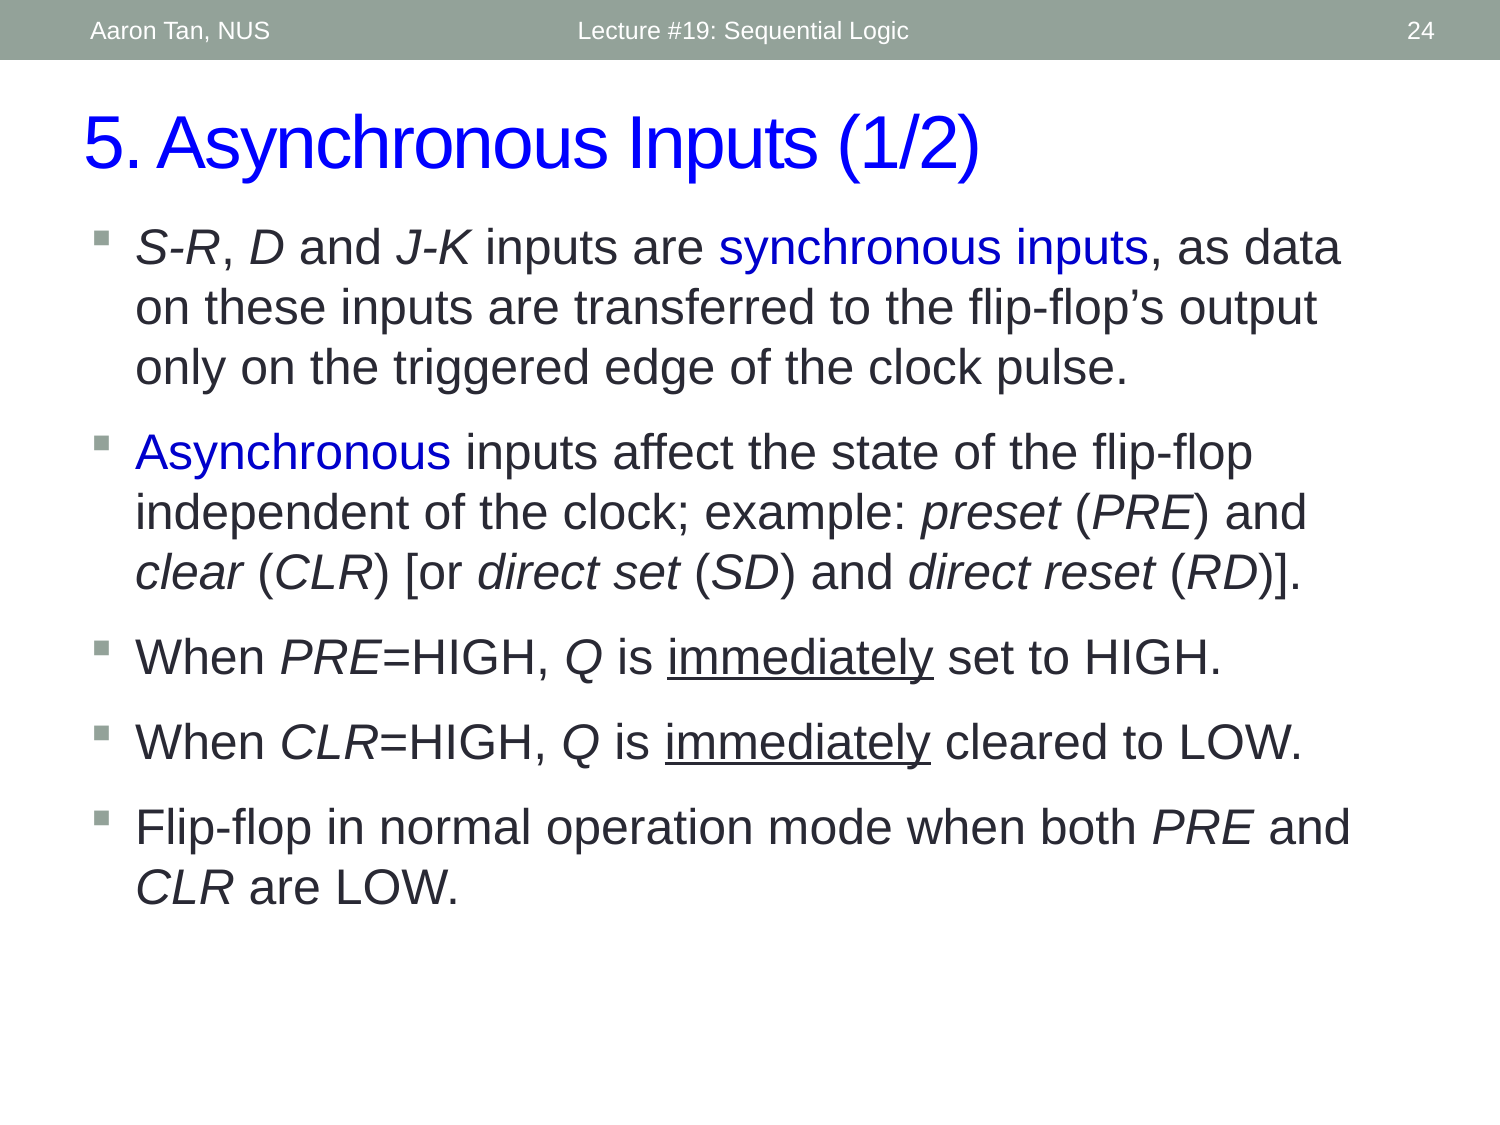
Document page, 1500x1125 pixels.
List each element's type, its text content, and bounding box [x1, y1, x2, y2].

footer Lecture #19: Sequential Logic [562, 3, 1238, 57]
slide_number 24 [1308, 3, 1450, 57]
text_box S-R, D and J-K inputs are synchronous inputs, as data on these inputs are transferred to the flip-flop’s output only on the triggered edge of the clock pulse. Asynchronous inputs affect the state of the flip-flop independent of the clock; example: preset (PRE) and clear (CLR) [or direct set (SD) and direct reset (RD)]. When PRE=HIGH, Q is immediately set to HIGH. When CLR=HIGH, Q is immediately cleared to LOW. Flip-flop in normal operation mode when both PRE and CLR are LOW. [74, 206, 1425, 1013]
slide_number Aaron Tan, NUS [75, 3, 550, 57]
title 5. Asynchronous Inputs (1/2) [68, 86, 1450, 192]
